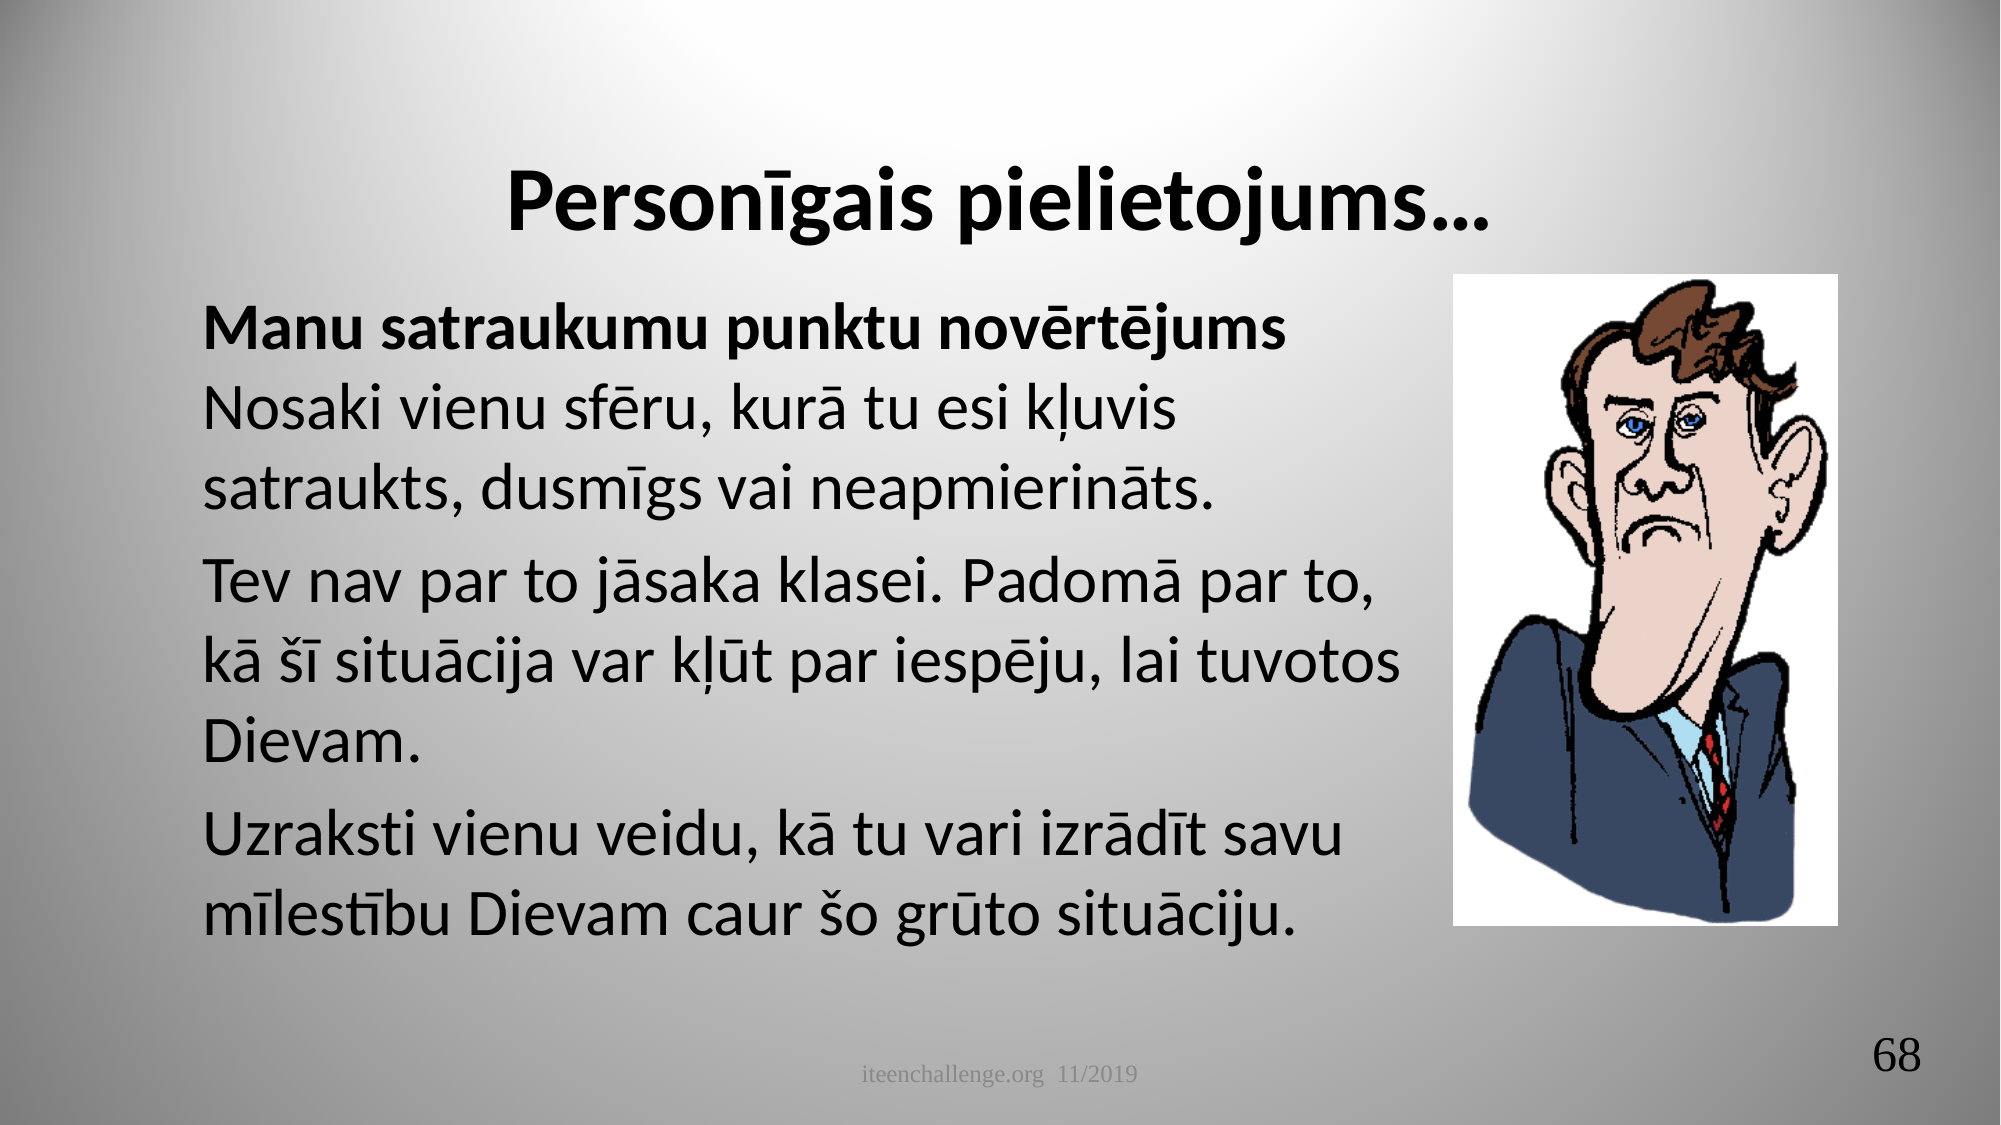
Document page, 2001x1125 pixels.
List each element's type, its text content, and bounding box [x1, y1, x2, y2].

list Manu satraukumu punktu novērtējums Nosaki vienu sfēru, kurā tu esi kļuvis satraukts, dusmīgs vai neapmierināts. Tev nav par to jāsaka klasei. Padomā par to, kā šī situācija var kļūt par iespēju, lai tuvotos Dievam. Uzraksti vienu veidu, kā tu vari izrādīt savu mīlestību Dievam caur šo grūto situāciju. [187, 275, 1441, 1000]
picture [0, 0, 2001, 1125]
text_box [1452, 274, 1838, 927]
slide_number 68 [1775, 999, 1938, 1103]
footer iteenchallenge.org 11/2019 [683, 1042, 1317, 1103]
title Personīgais pielietojums… [150, 99, 1850, 288]
